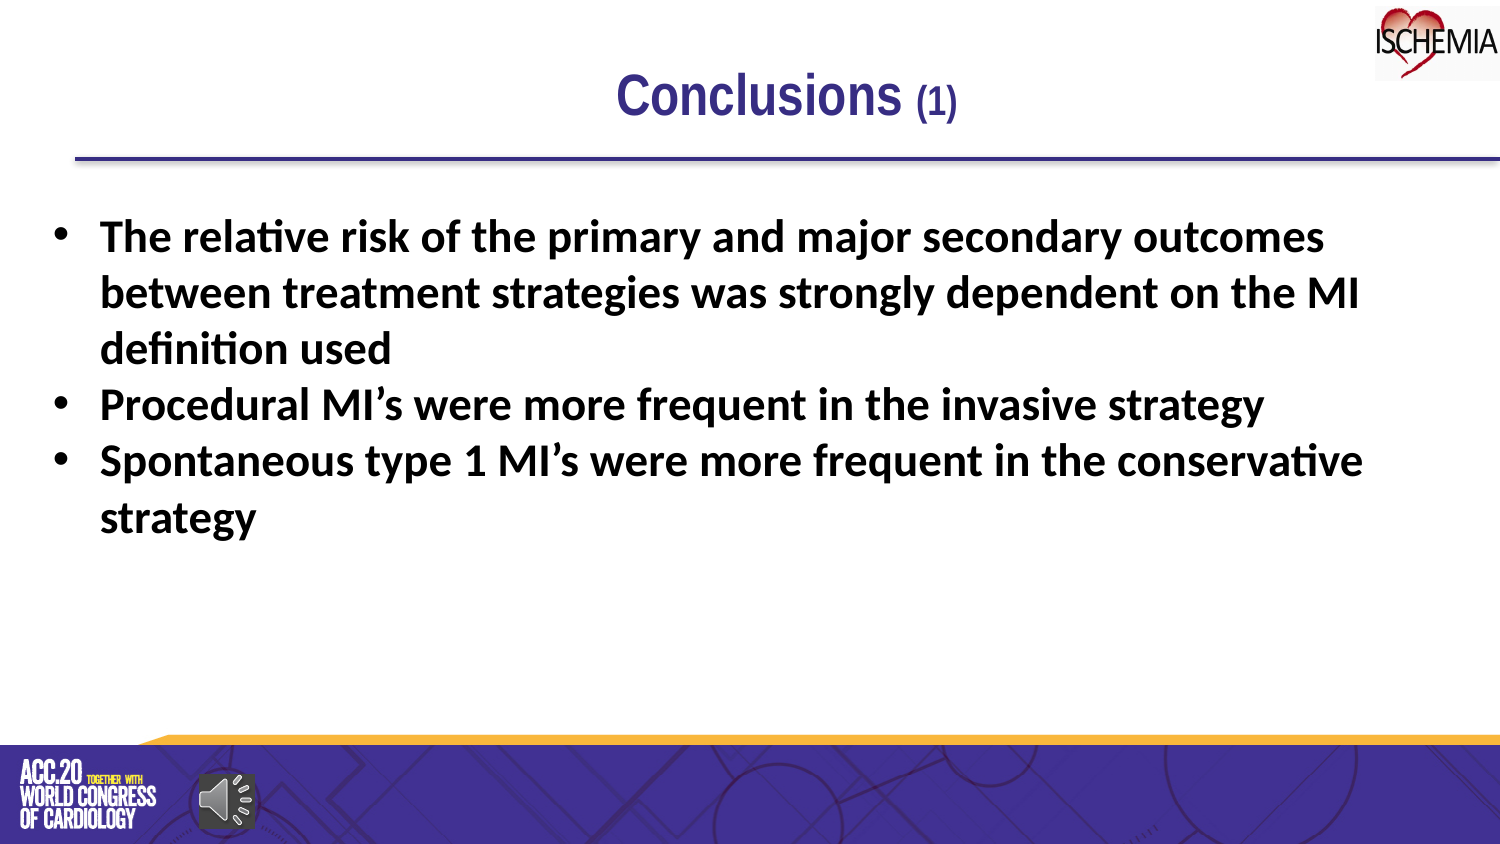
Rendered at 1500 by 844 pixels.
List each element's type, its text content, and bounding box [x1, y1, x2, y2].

title Conclusions (1) [139, 21, 1435, 163]
text_box The relative risk of the primary and major secondary outcomes between treatment strategies was strongly dependent on the MI definition used Procedural MI’s were more frequent in the invasive strategy Spontaneous type 1 MI’s were more frequent in the conservative strategy [38, 197, 1490, 550]
picture [0, 0, 1500, 844]
